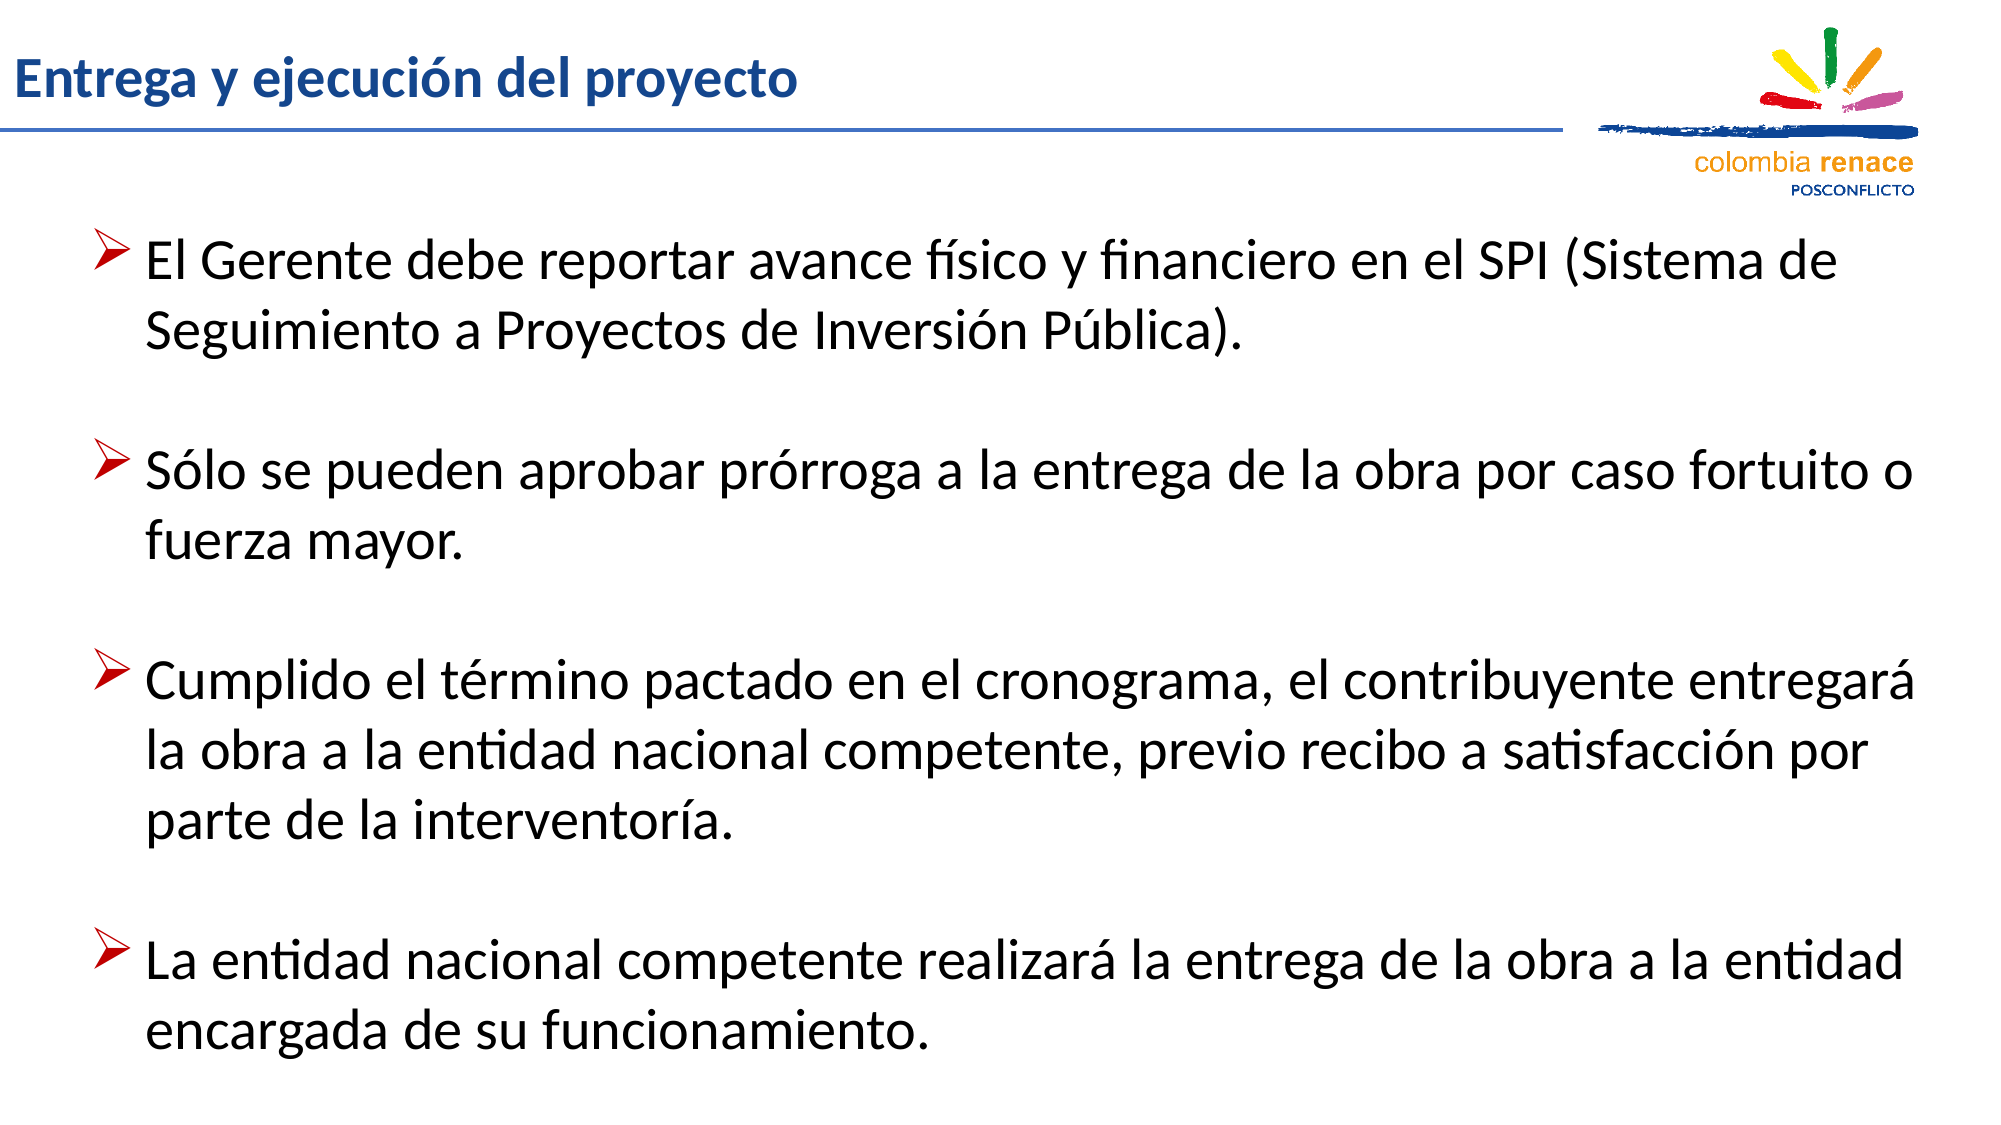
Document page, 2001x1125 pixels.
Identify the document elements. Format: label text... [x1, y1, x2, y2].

picture [1590, 23, 1925, 202]
text_box El Gerente debe reportar avance físico y financiero en el SPI (Sistema de Seguimiento a Proyectos de Inversión Pública). Sólo se pueden aprobar prórroga a la entrega de la obra por caso fortuito o fuerza mayor. Cumplido el término pactado en el cronograma, el contribuyente entregará la obra a la entidad nacional competente, previo recibo a satisfacción por parte de la interventoría. La entidad nacional competente realizará la entrega de la obra a la entidad encargada de su funcionamiento. [74, 214, 1955, 1069]
text_box Entrega y ejecución del proyecto [0, 31, 1590, 117]
